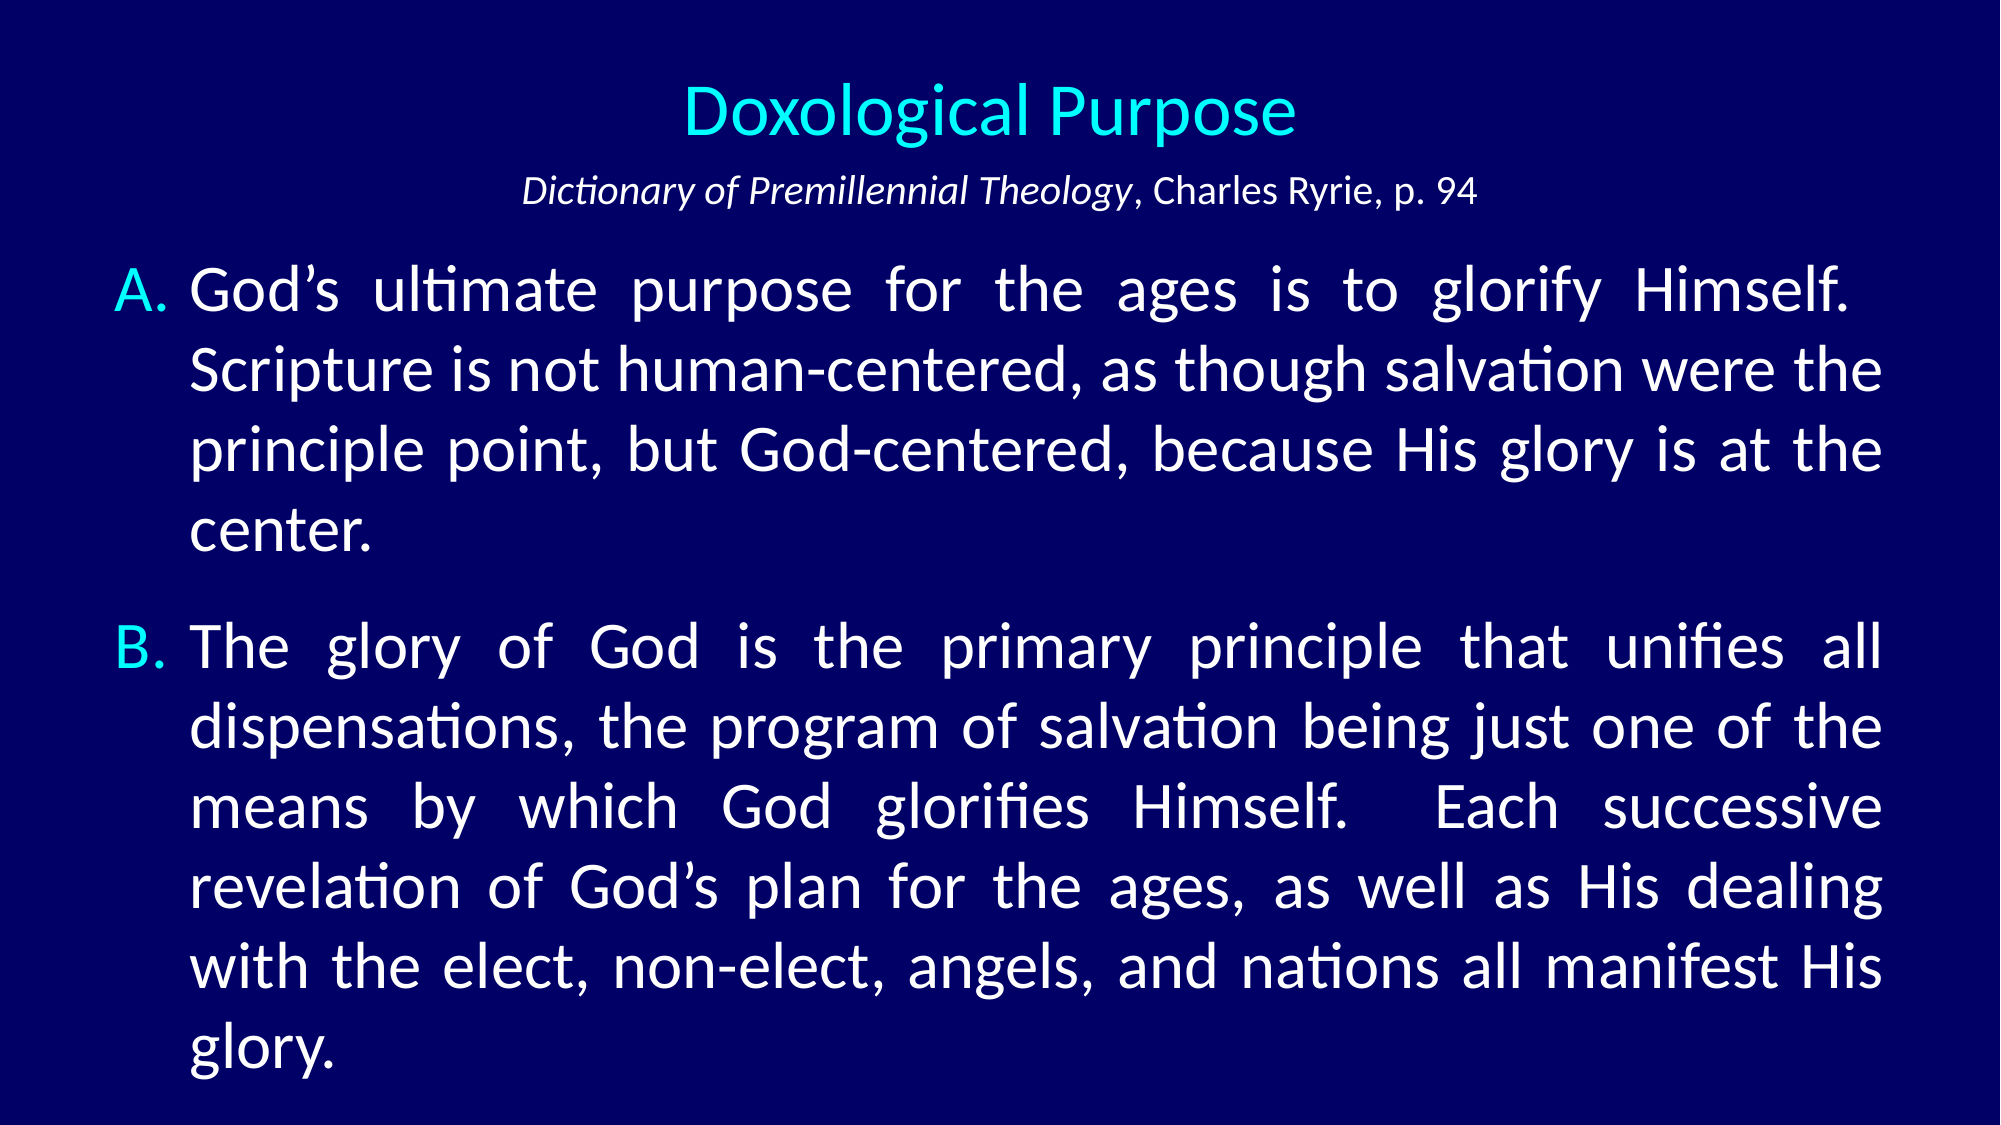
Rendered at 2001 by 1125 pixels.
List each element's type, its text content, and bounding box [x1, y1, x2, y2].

text_box Doxological Purpose Dictionary of Premillennial Theology, Charles Ryrie, p. 94 [99, 53, 1900, 221]
text_box God’s ultimate purpose for the ages is to glorify Himself. Scripture is not human-centered, as though salvation were the principle point, but God-centered, because His glory is at the center. The glory of God is the primary principle that unifies all dispensations, the program of salvation being just one of the means by which God glorifies Himself. Each successive revelation of God’s plan for the ages, as well as His dealing with the elect, non-elect, angels, and nations all manifest His glory. [99, 237, 1900, 1100]
